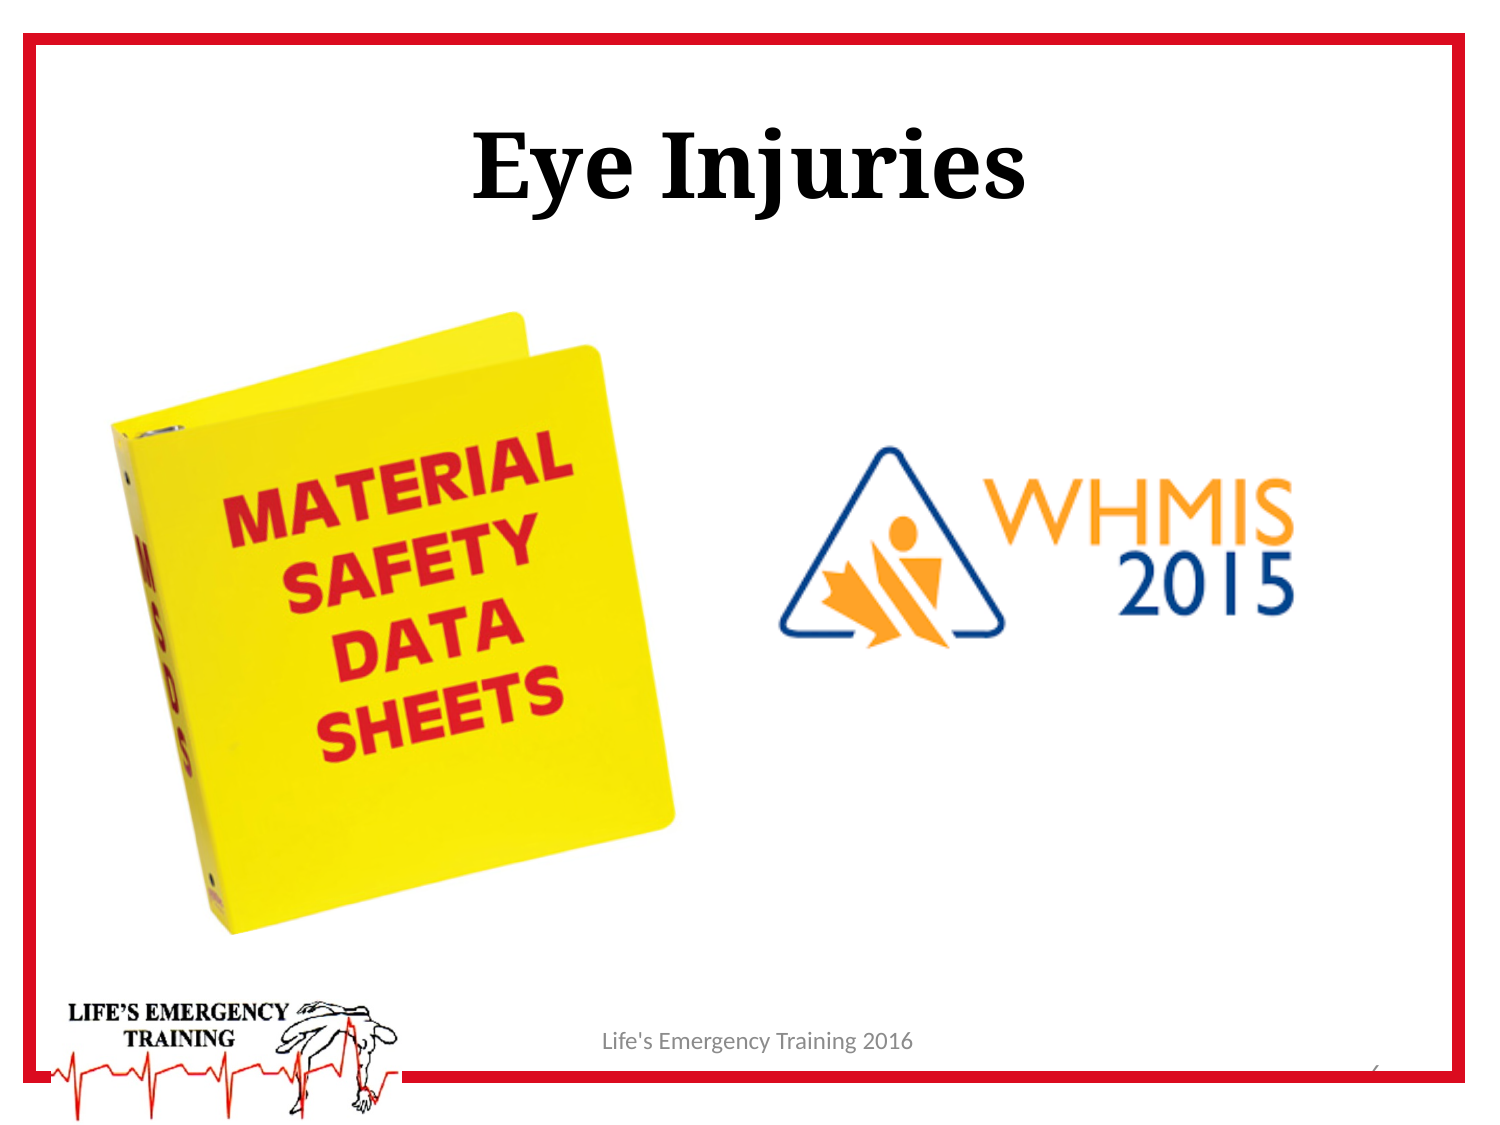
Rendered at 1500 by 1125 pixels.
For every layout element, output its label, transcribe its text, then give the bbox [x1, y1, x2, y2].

picture [706, 379, 1369, 712]
picture [75, 295, 707, 944]
slide_number 6 [1059, 1042, 1397, 1103]
picture [51, 999, 402, 1125]
text_box [28, 38, 1460, 1078]
footer Life's Emergency Training 2016 [505, 1009, 1012, 1070]
